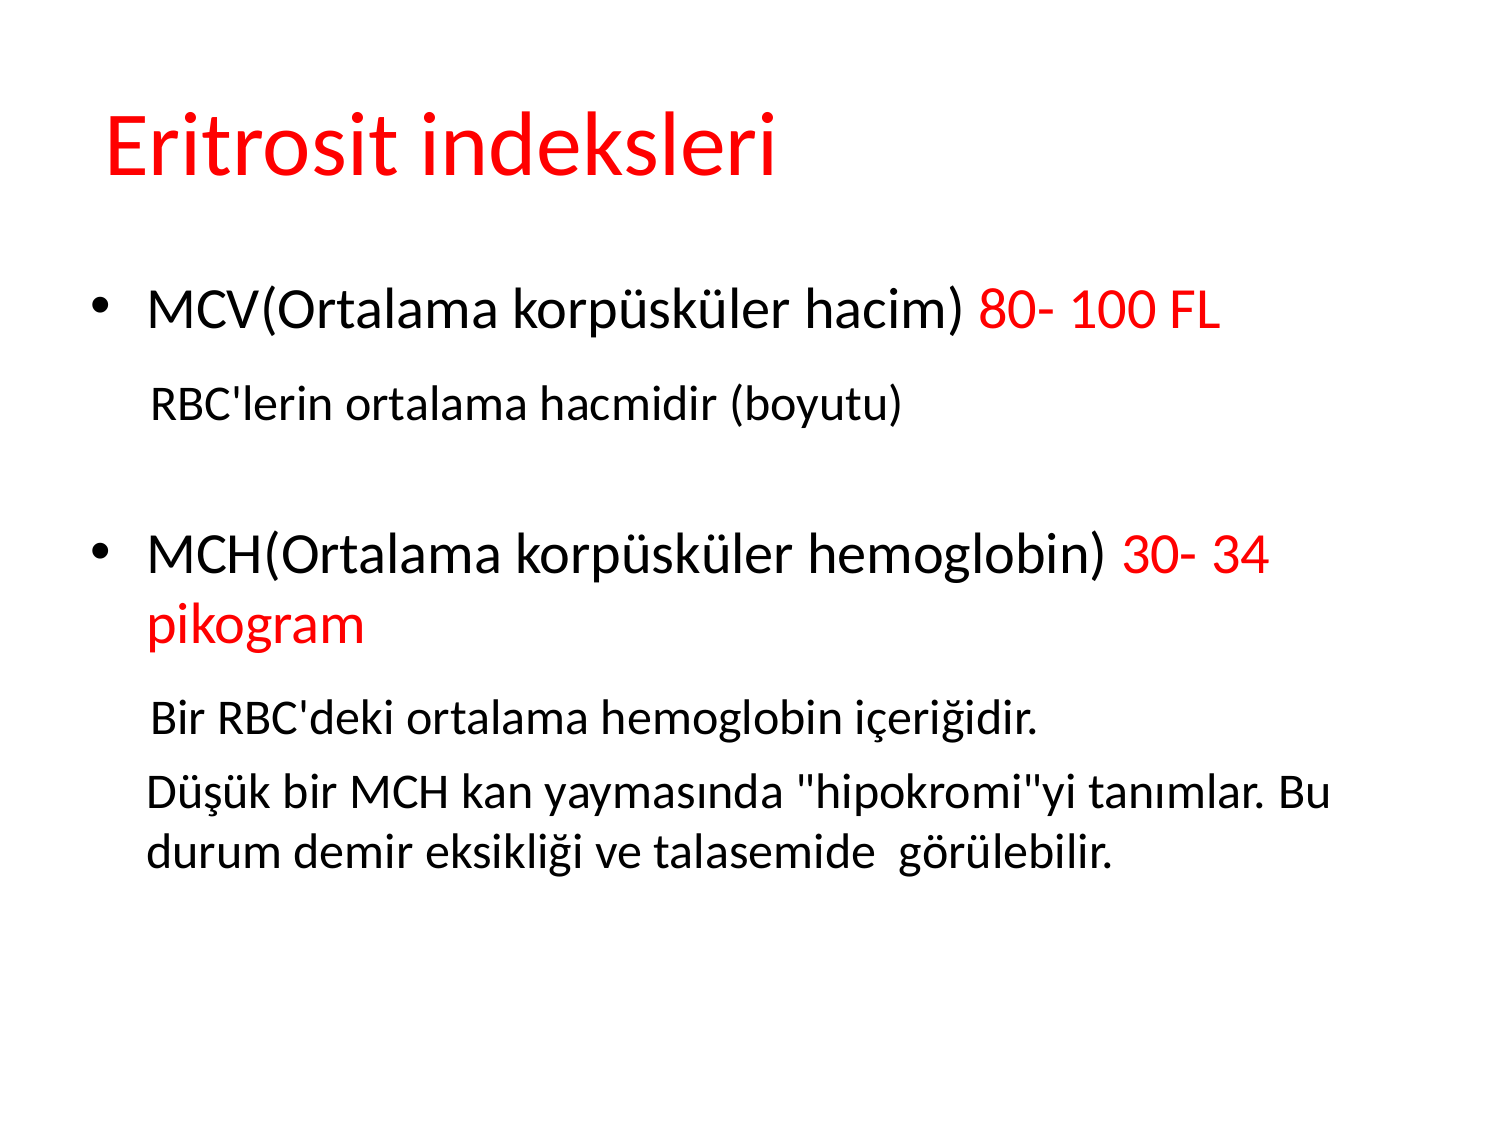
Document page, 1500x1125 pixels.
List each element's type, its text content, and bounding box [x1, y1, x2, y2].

list MCV(Ortalama korpüsküler hacim) 80- 100 FL RBC'lerin ortalama hacmidir (boyutu) MCH(Ortalama korpüsküler hemoglobin) 30- 34 pikogram Bir RBC'deki ortalama hemoglobin içeriğidir. Düşük bir MCH kan yaymasında "hipokromi"yi tanımlar. Bu durum demir eksikliği ve talasemide görülebilir. [75, 262, 1425, 1005]
title Eritrosit indeksleri [75, 45, 809, 233]
